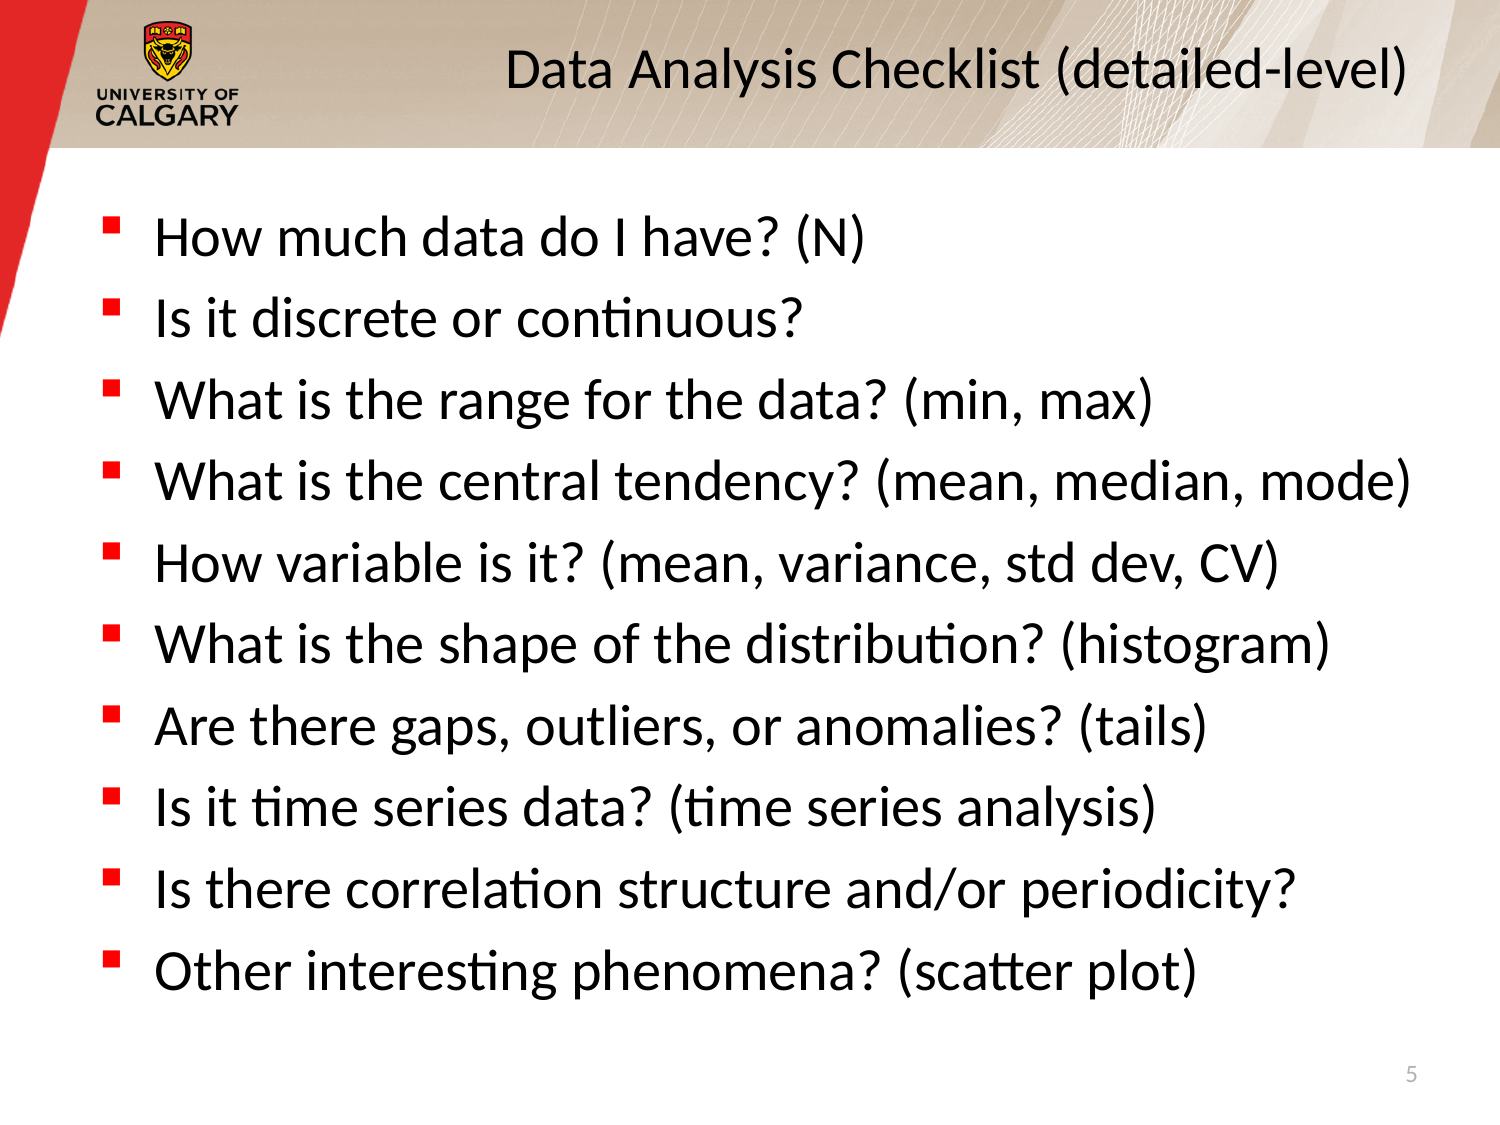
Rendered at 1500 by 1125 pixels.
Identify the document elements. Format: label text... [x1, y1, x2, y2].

list How much data do I have? (N) Is it discrete or continuous? What is the range for the data? (min, max) What is the central tendency? (mean, median, mode) How variable is it? (mean, variance, std dev, CV) What is the shape of the distribution? (histogram) Are there gaps, outliers, or anomalies? (tails) Is it time series data? (time series analysis) Is there correlation structure and/or periodicity? Other interesting phenomena? (scatter plot) [83, 190, 1434, 1043]
title Data Analysis Checklist (detailed-level) [219, 0, 1425, 131]
slide_number 5 [1291, 1042, 1434, 1103]
picture [0, 0, 1500, 1125]
